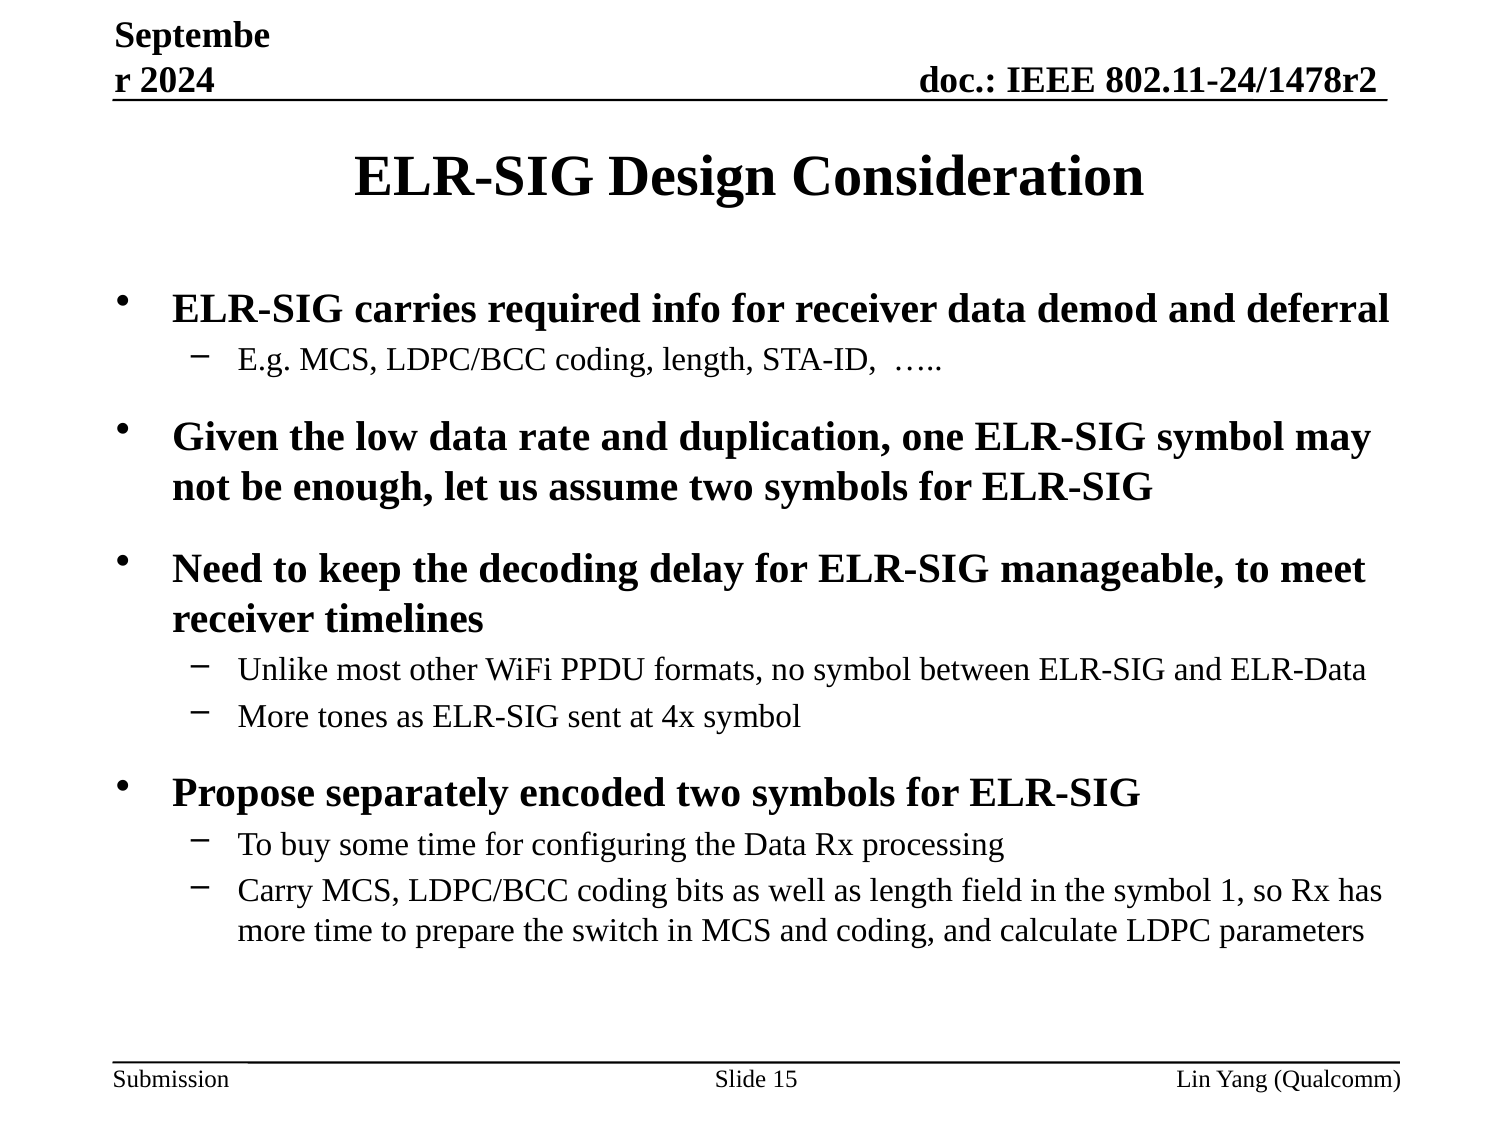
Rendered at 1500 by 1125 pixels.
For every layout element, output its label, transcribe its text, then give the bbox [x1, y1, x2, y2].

list ELR-SIG carries required info for receiver data demod and deferral E.g. MCS, LDPC/BCC coding, length, STA-ID, ….. Given the low data rate and duplication, one ELR-SIG symbol may not be enough, let us assume two symbols for ELR-SIG Need to keep the decoding delay for ELR-SIG manageable, to meet receiver timelines Unlike most other WiFi PPDU formats, no symbol between ELR-SIG and ELR-Data More tones as ELR-SIG sent at 4x symbol Propose separately encoded two symbols for ELR-SIG To buy some time for configuring the Data Rx processing Carry MCS, LDPC/BCC coding bits as well as length field in the symbol 1, so Rx has more time to prepare the switch in MCS and coding, and calculate LDPC parameters [100, 273, 1424, 988]
title ELR-SIG Design Consideration [88, 112, 1412, 232]
footer Lin Yang (Qualcomm) [1062, 1061, 1402, 1093]
slide_number Slide 15 [712, 1061, 800, 1093]
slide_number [114, 54, 286, 101]
